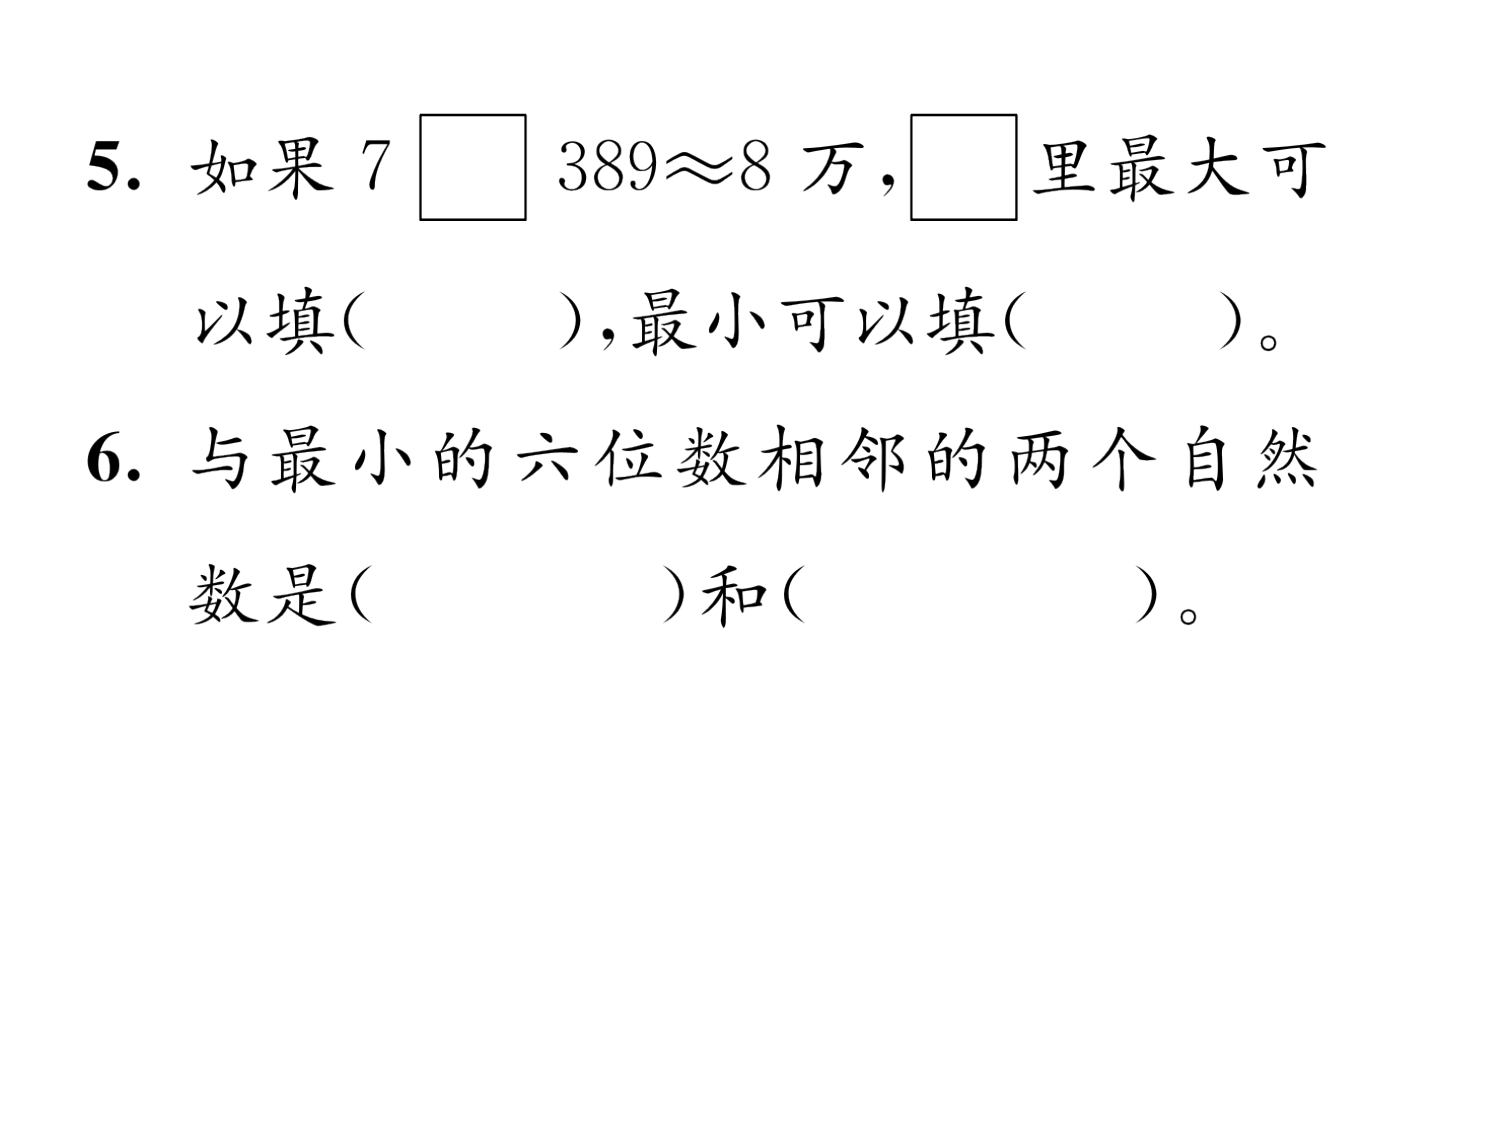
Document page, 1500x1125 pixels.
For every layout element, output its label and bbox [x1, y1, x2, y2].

picture [82, 78, 1500, 649]
